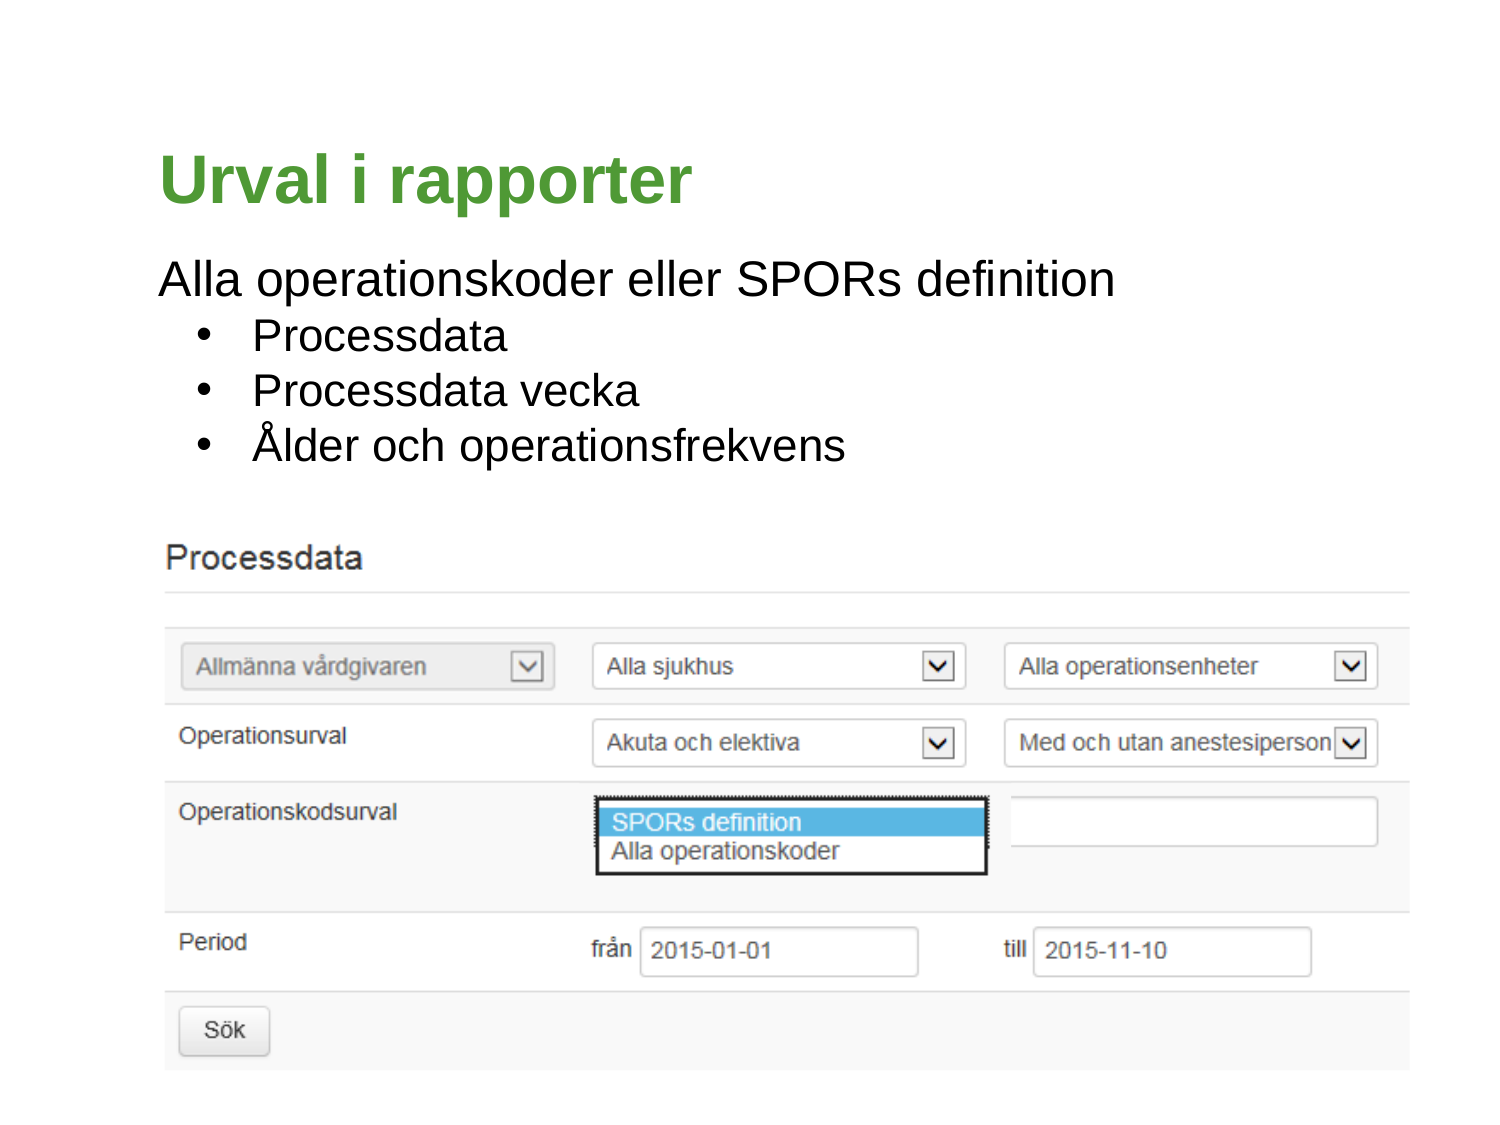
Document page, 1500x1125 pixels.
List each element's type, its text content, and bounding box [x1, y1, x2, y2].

picture [579, 781, 1012, 908]
title Urval i rapporter [159, 76, 1344, 217]
list Alla operationskoder eller SPORs definition Processdata Processdata vecka Ålder och operationsfrekvens [158, 246, 1343, 515]
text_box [133, 515, 1410, 1112]
